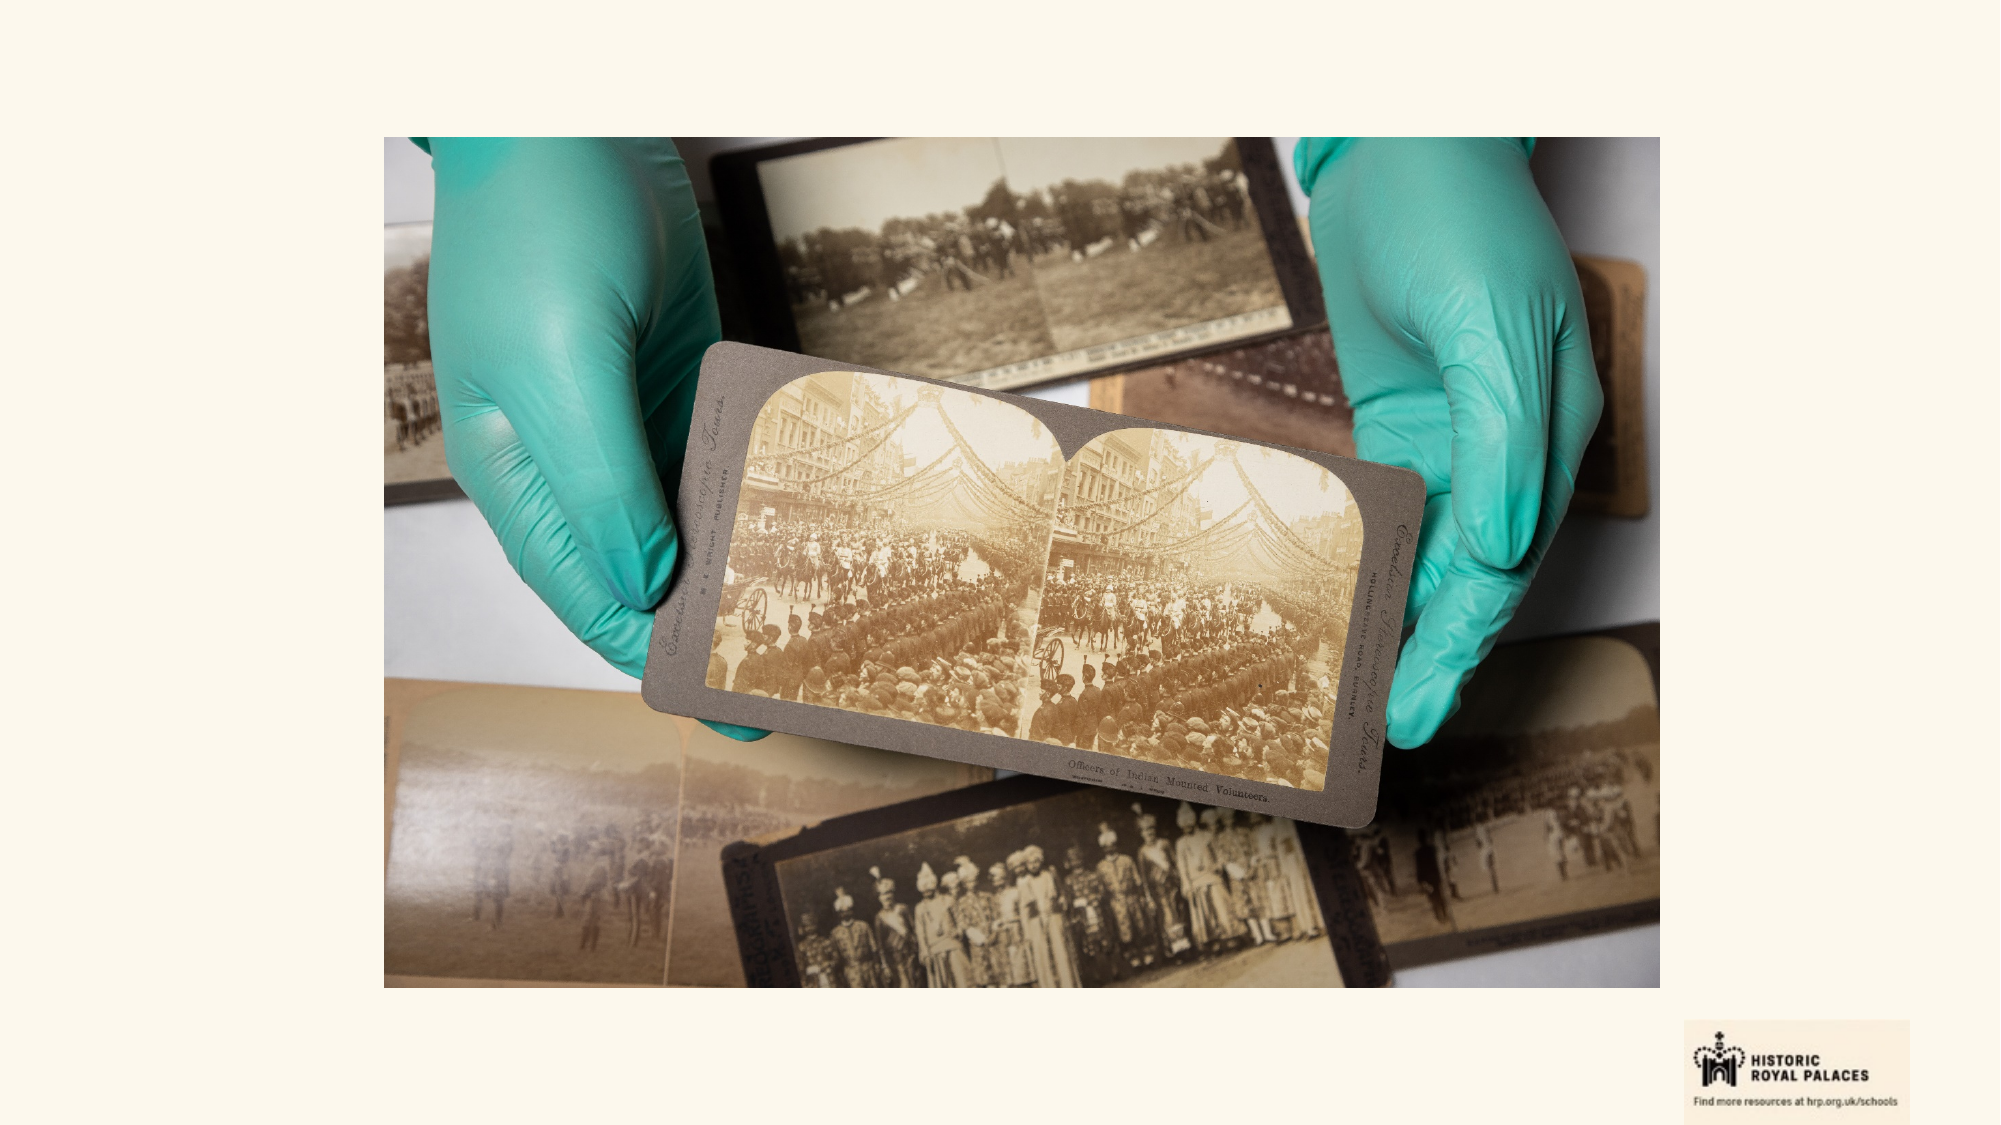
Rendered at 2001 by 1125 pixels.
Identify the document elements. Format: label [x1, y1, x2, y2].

picture [384, 137, 1660, 988]
picture [1684, 1019, 1910, 1125]
